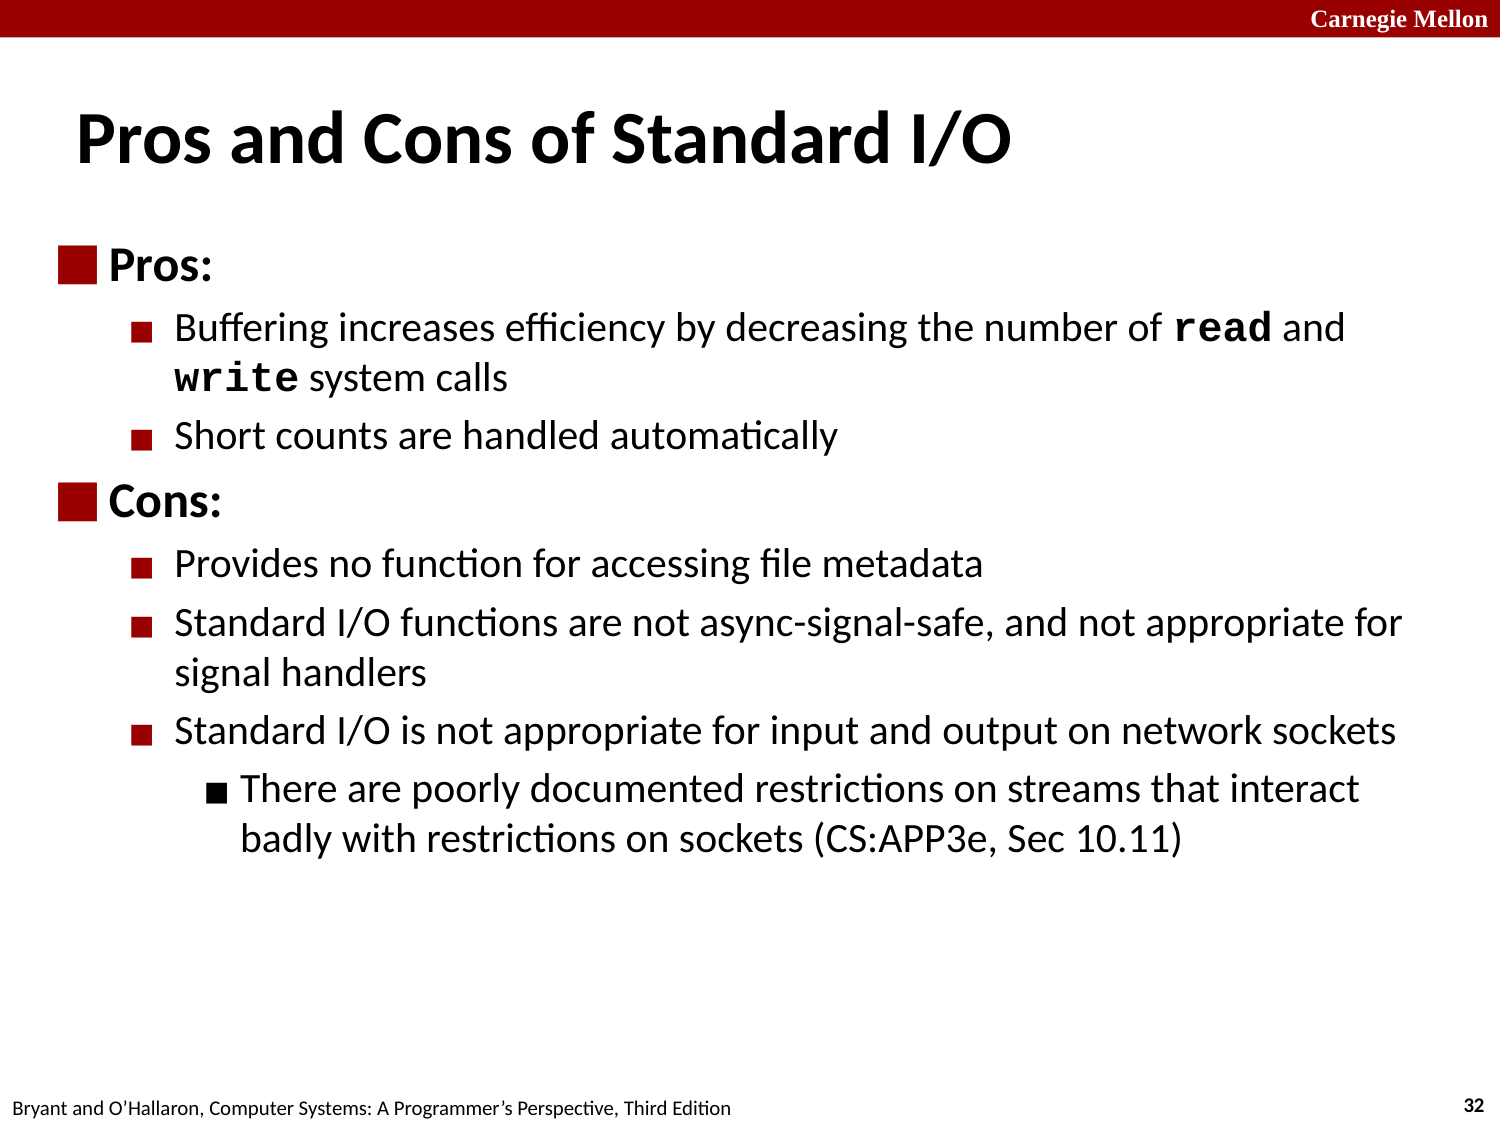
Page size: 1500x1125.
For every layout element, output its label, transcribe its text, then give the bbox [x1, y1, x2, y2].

title Pros and Cons of Standard I/O [61, 71, 1308, 197]
list Pros: Buffering increases efficiency by decreasing the number of read and write system calls Short counts are handled automatically Cons: Provides no function for accessing file metadata Standard I/O functions are not async-signal-safe, and not appropriate for signal handlers Standard I/O is not appropriate for input and output on network sockets There are poorly documented restrictions on streams that interact badly with restrictions on sockets (CS:APP3e, Sec 10.11) [37, 223, 1425, 1040]
